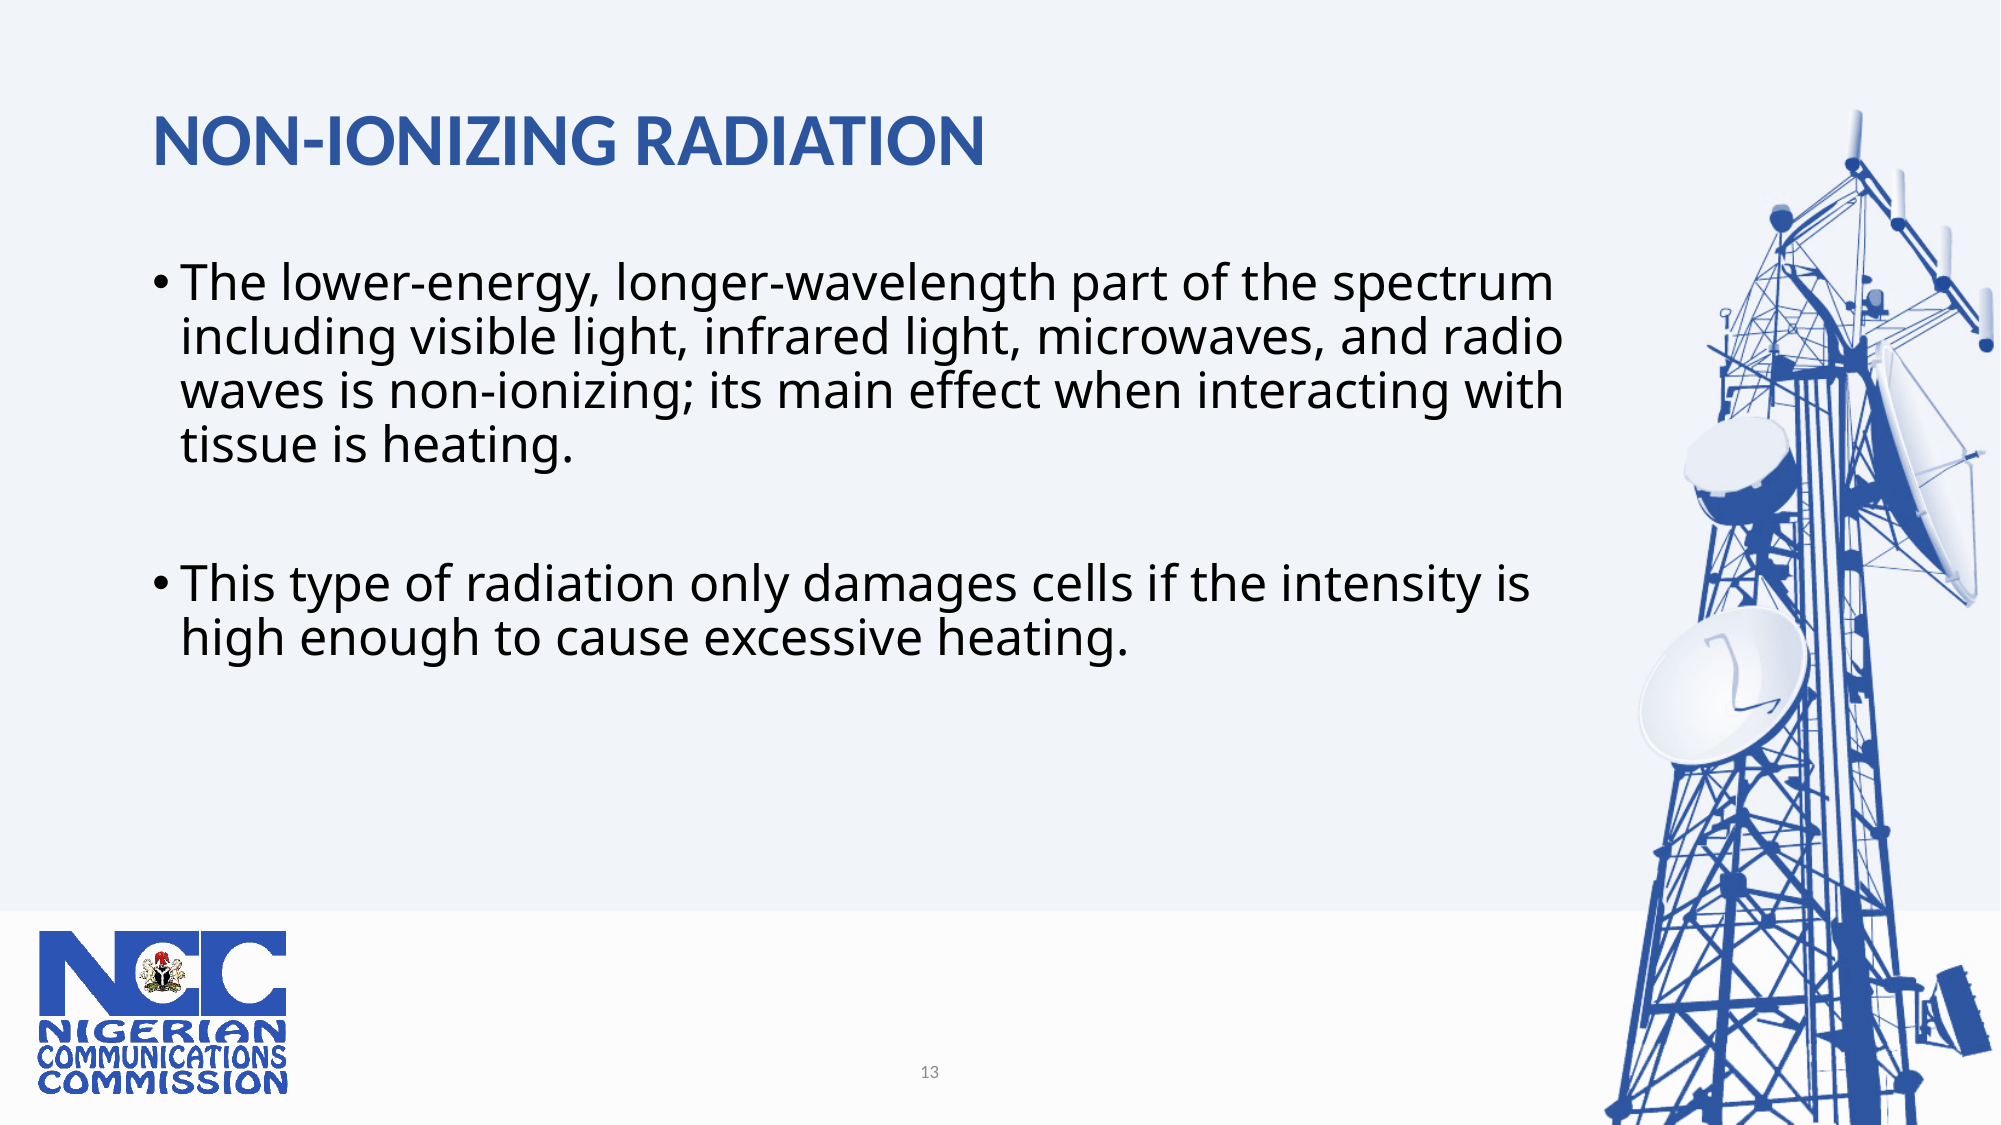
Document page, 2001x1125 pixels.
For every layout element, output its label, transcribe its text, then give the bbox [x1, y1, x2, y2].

title NON-IONIZING RADIATION [137, 32, 1625, 249]
slide_number 13 [704, 1040, 1155, 1101]
picture [31, 925, 294, 1101]
list The lower-energy, longer-wavelength part of the spectrum including visible light, infrared light, microwaves, and radio waves is non-ionizing; its main effect when interacting with tissue is heating. This type of radiation only damages cells if the intensity is high enough to cause excessive heating. [137, 249, 1625, 964]
